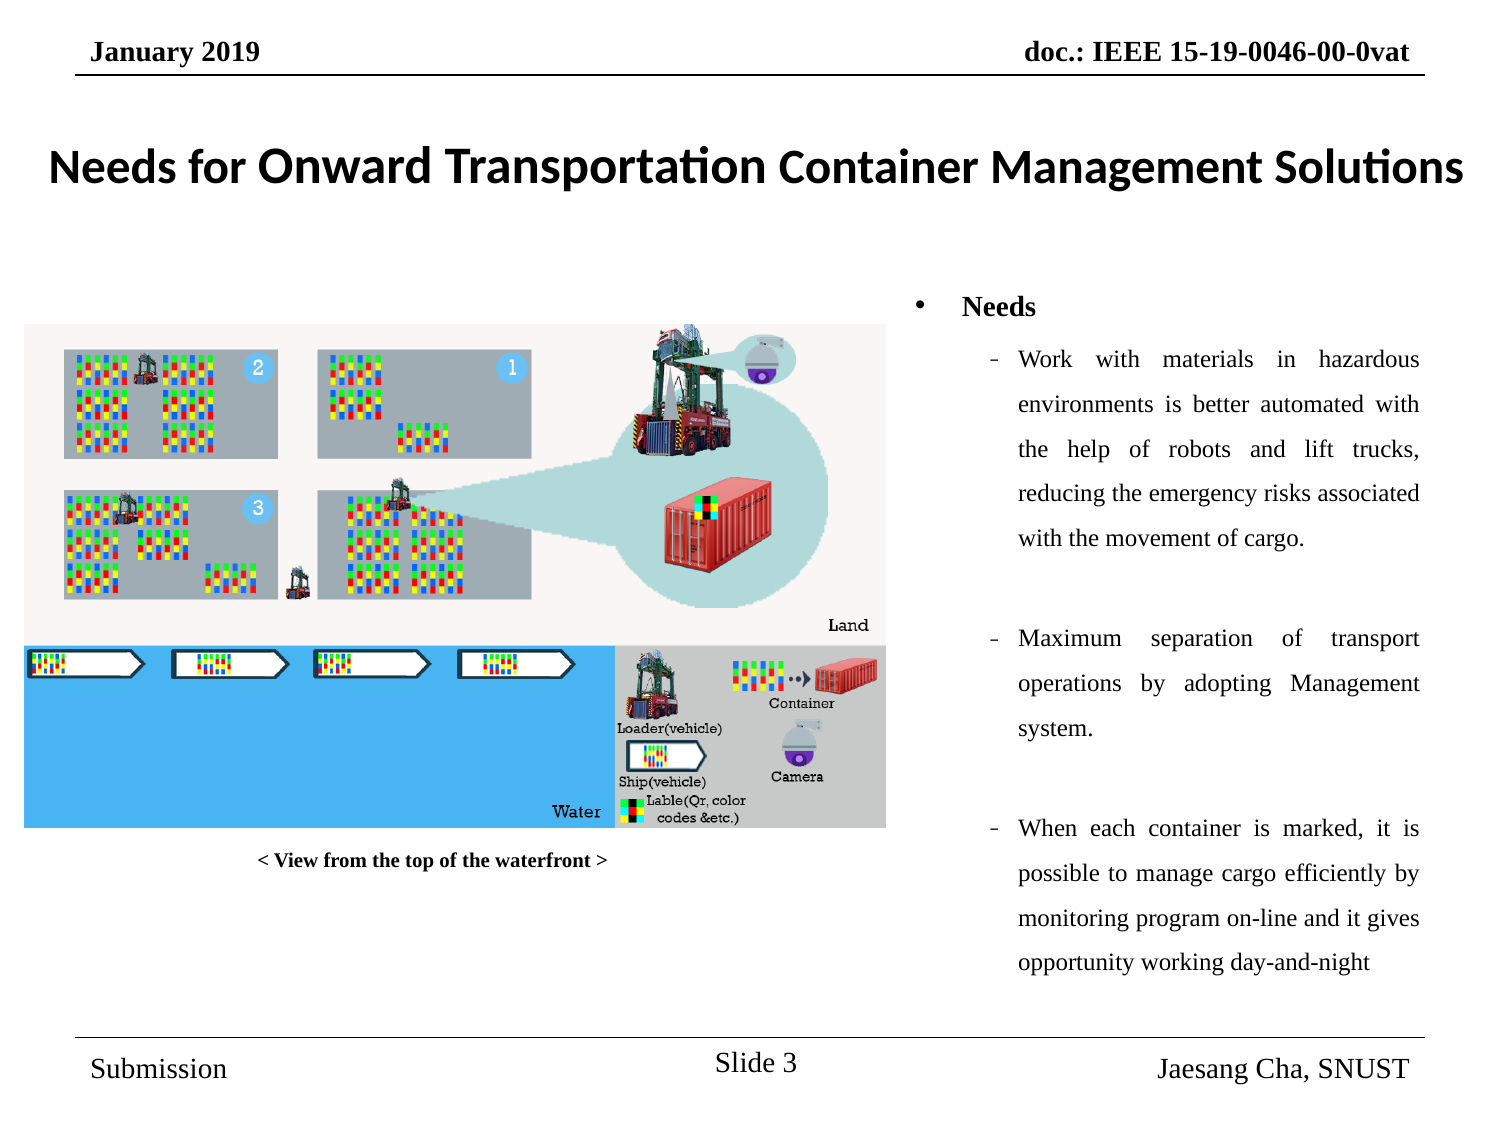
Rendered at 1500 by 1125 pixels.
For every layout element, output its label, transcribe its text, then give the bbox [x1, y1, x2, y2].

text_box Needs Work with materials in hazardous environments is better automated with the help of robots and lift trucks, reducing the emergency risks associated with the movement of cargo. Maximum separation of transport operations by adopting Management system. When each container is marked, it is possible to manage cargo efficiently by monitoring program on-line and it gives opportunity working day-and-night [900, 262, 1436, 925]
text_box Slide 3 [700, 1035, 813, 1086]
text_box < View from the top of the waterfront > [225, 839, 641, 880]
picture [24, 324, 887, 828]
text_box Needs for Onward Transportation Container Management Solutions [18, 105, 1494, 219]
